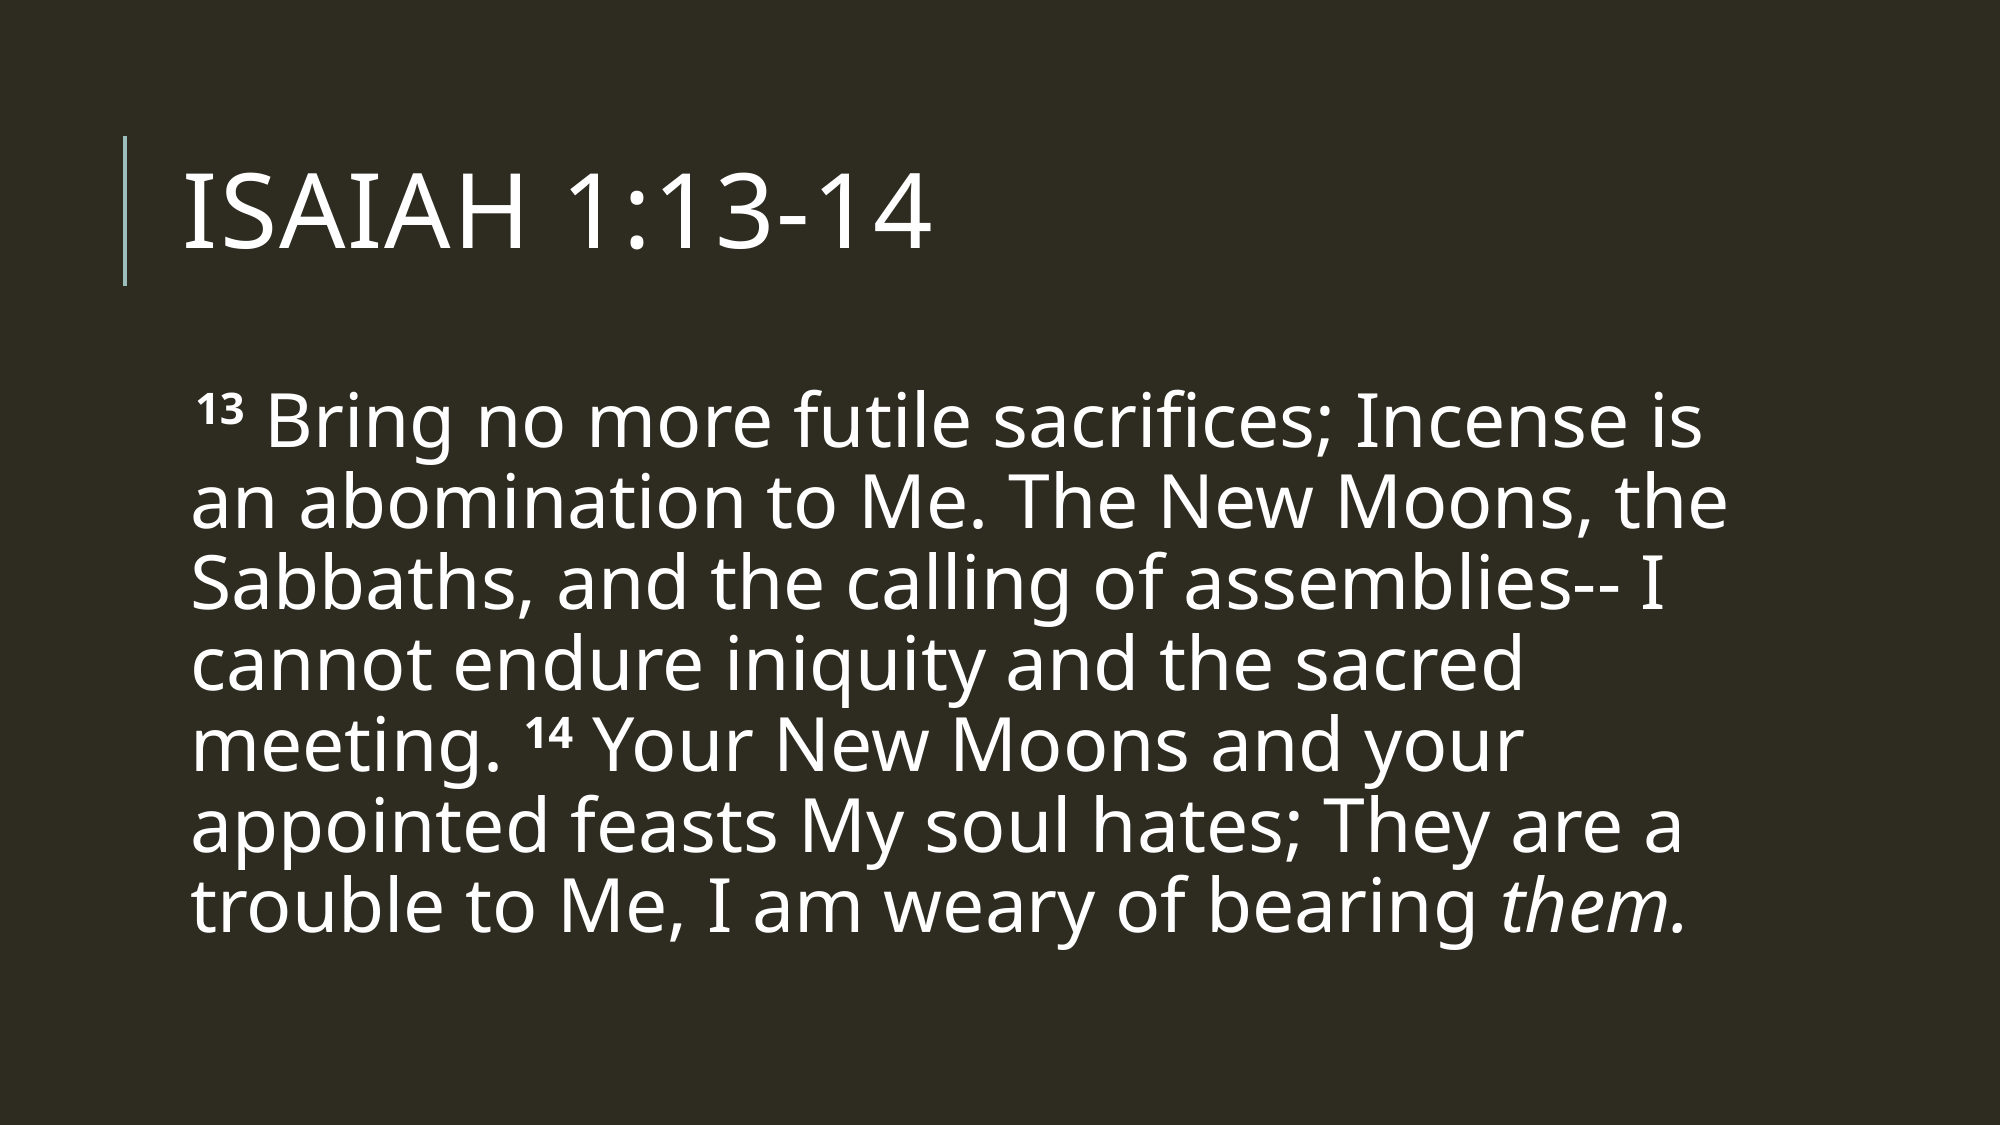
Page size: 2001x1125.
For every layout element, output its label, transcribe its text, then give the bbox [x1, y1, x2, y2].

title Isaiah 1:13-14 [168, 96, 1763, 342]
list 13 Bring no more futile sacrifices; Incense is an abomination to Me. The New Moons, the Sabbaths, and the calling of assemblies-- I cannot endure iniquity and the sacred meeting. 14 Your New Moons and your appointed feasts My soul hates; They are a trouble to Me, I am weary of bearing them. [168, 375, 1763, 1035]
